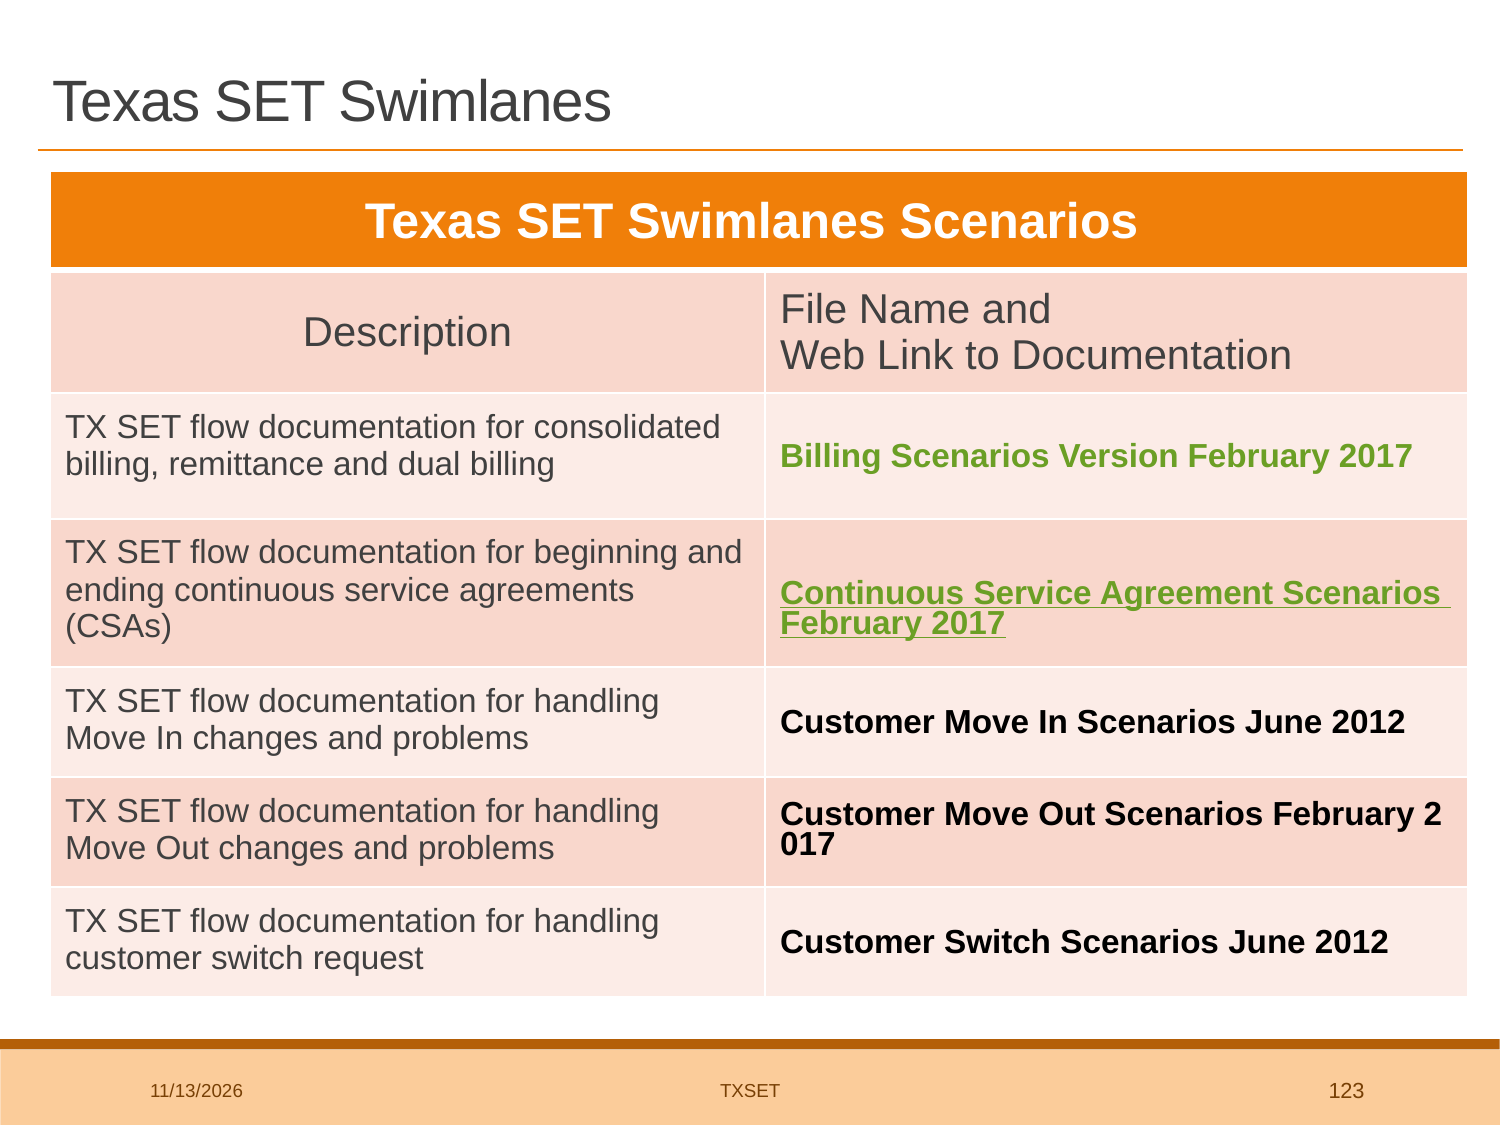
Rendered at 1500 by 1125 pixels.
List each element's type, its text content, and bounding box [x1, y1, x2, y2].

table_cell Customer Move Out Scenarios February 2017 [766, 778, 1467, 886]
table_cell Customer Move In Scenarios June 2012 [766, 668, 1467, 776]
table_cell Customer Switch Scenarios June 2012 [766, 888, 1467, 996]
table_cell TX SET flow documentation for consolidated billing, remittance and dual billing [51, 394, 764, 518]
table_cell TX SET flow documentation for handling Move Out changes and problems [51, 778, 764, 886]
table_cell File Name and Web Link to Documentation [766, 273, 1467, 392]
table_cell Billing Scenarios Version February 2017 [766, 394, 1467, 518]
table_header Texas SET Swimlanes Scenarios [51, 172, 1467, 267]
table_cell Description [51, 273, 764, 392]
table_cell TX SET flow documentation for beginning and ending continuous service agreements (CSAs) [51, 520, 764, 666]
table_cell Continuous Service Agreement Scenarios February 2017 [766, 520, 1467, 666]
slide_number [135, 1059, 440, 1120]
slide_number 123 [1218, 1059, 1380, 1120]
table_cell TX SET flow documentation for handling customer switch request [51, 888, 764, 996]
table_cell TX SET flow documentation for handling Move In changes and problems [51, 668, 764, 776]
footer TxSET [453, 1059, 1047, 1120]
title Texas SET Swimlanes [37, 37, 1275, 141]
